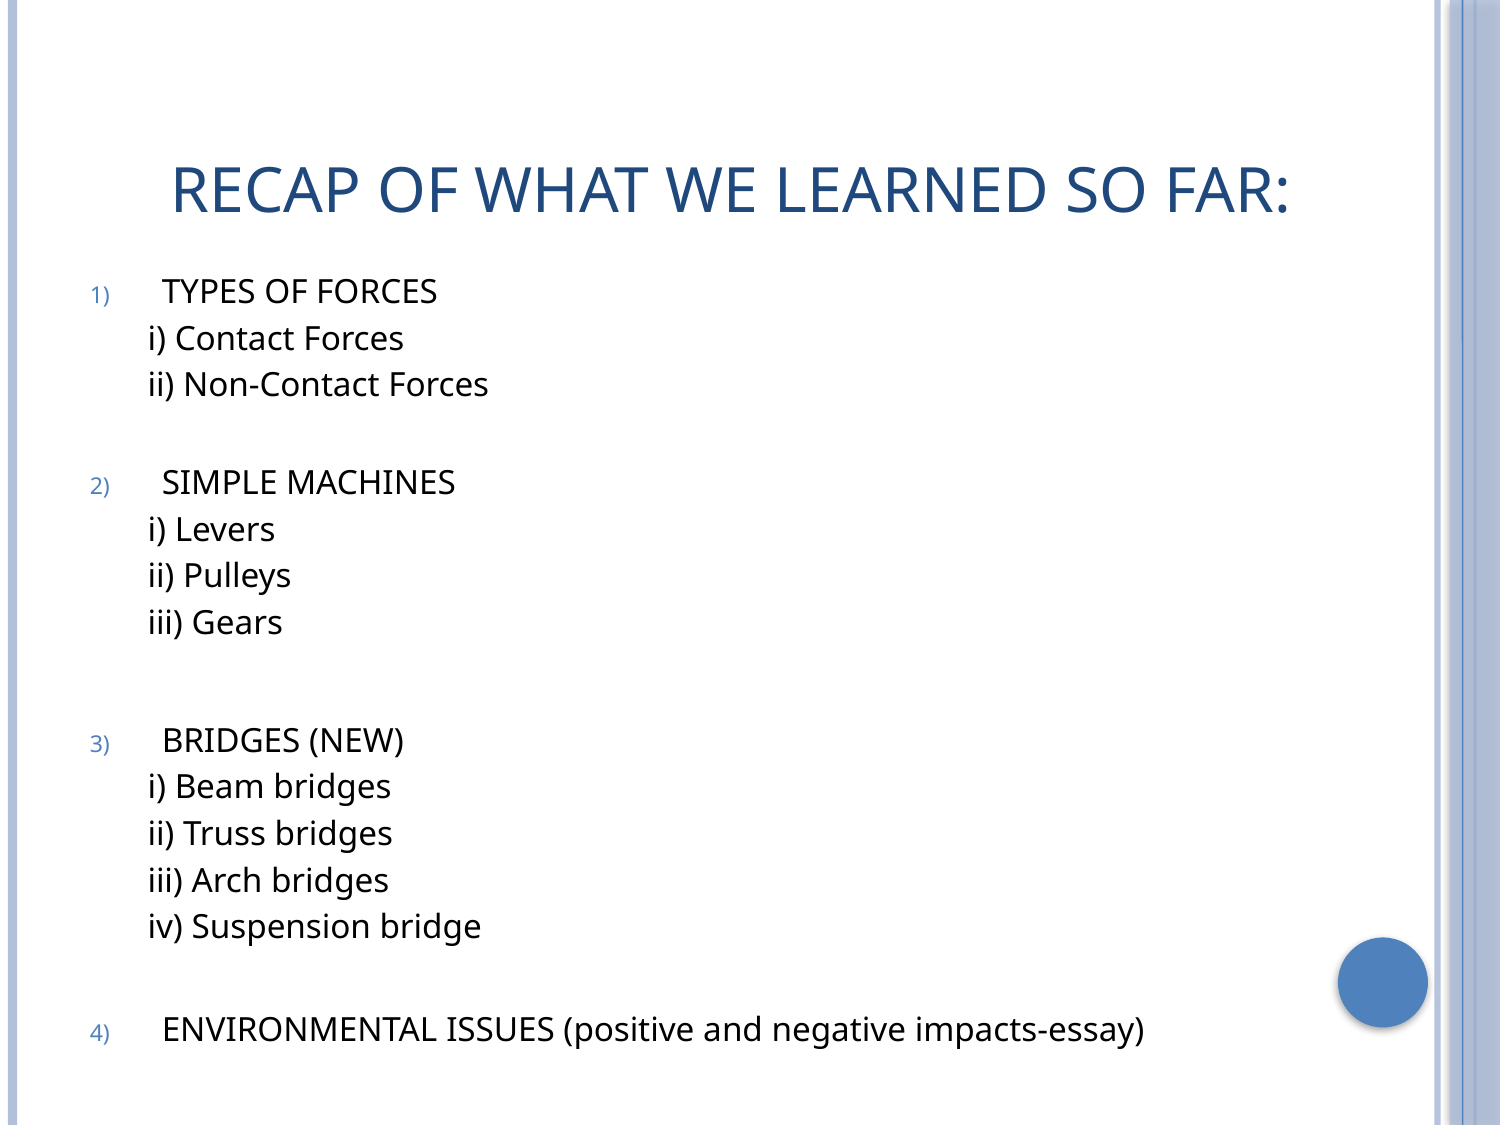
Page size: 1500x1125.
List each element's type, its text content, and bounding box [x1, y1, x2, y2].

title RECAP OF WHAT WE LEARNED SO FAR: [75, 45, 1388, 233]
list TYPES OF FORCES i) Contact Forces ii) Non-Contact Forces SIMPLE MACHINES i) Levers ii) Pulleys iii) Gears BRIDGES (NEW) i) Beam bridges ii) Truss bridges iii) Arch bridges iv) Suspension bridge ENVIRONMENTAL ISSUES (positive and negative impacts-essay) [75, 262, 1300, 1062]
